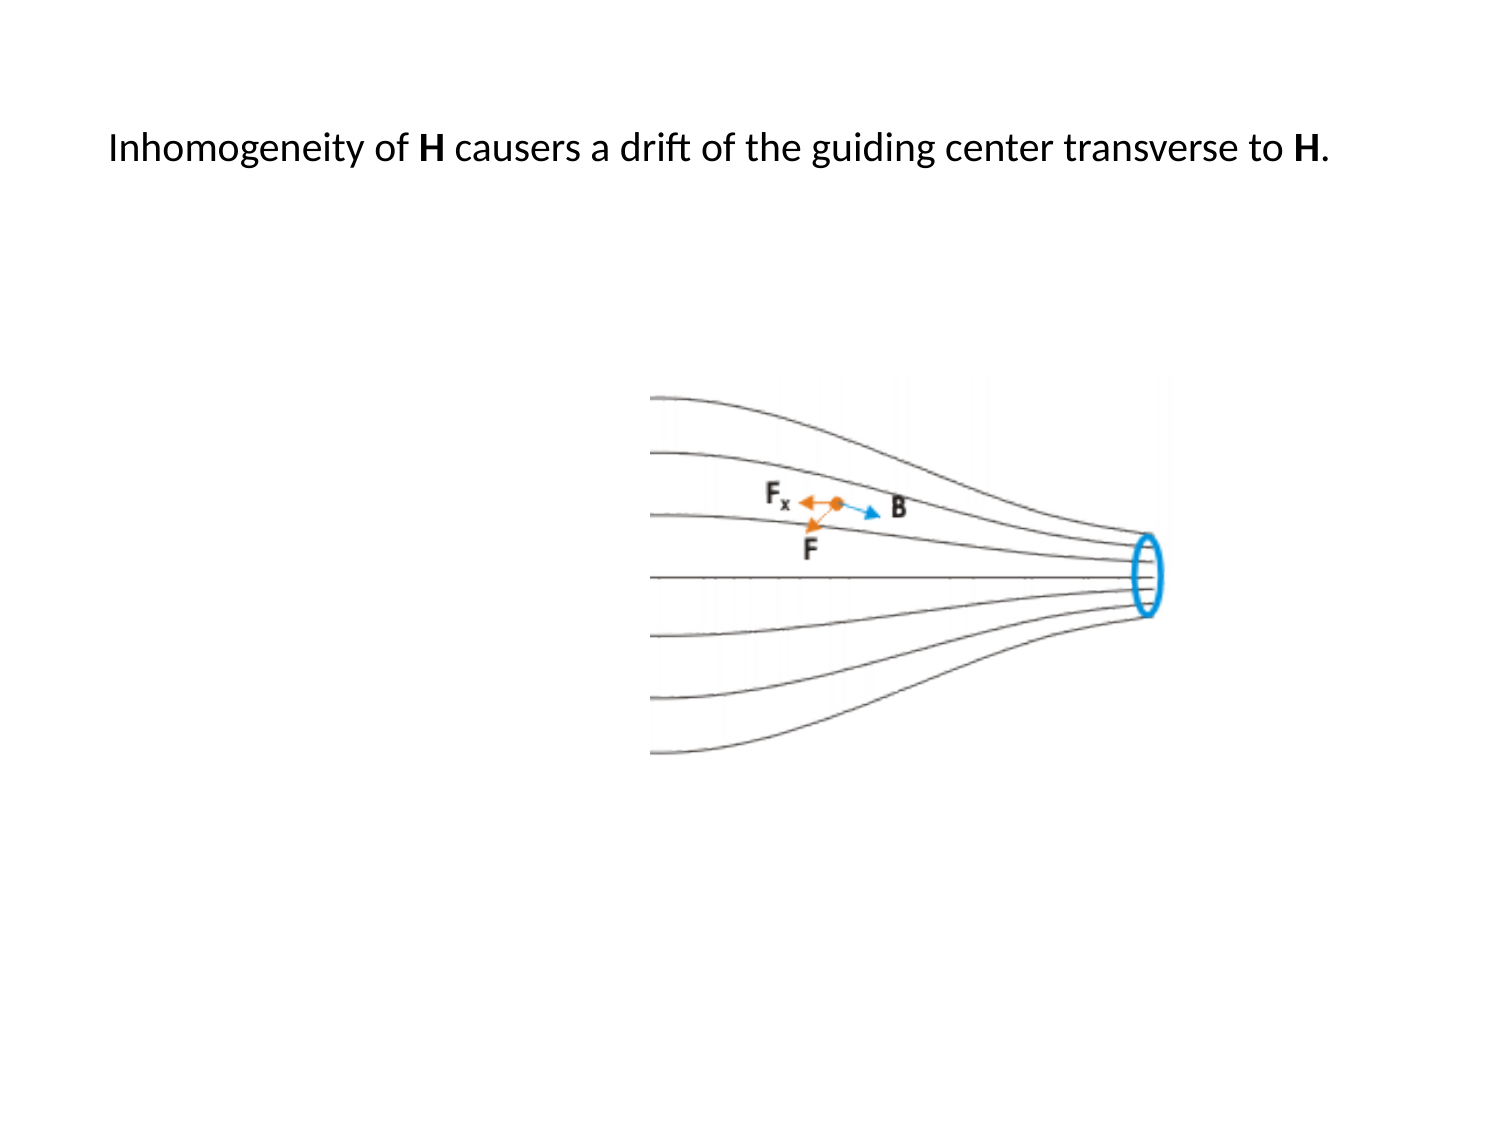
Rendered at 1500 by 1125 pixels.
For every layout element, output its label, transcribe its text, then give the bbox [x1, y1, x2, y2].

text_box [744, 486, 908, 565]
picture [649, 374, 1180, 776]
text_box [898, 415, 1039, 501]
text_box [685, 537, 845, 598]
text_box Inhomogeneity of H causers a drift of the guiding center transverse to H. [93, 112, 1346, 178]
